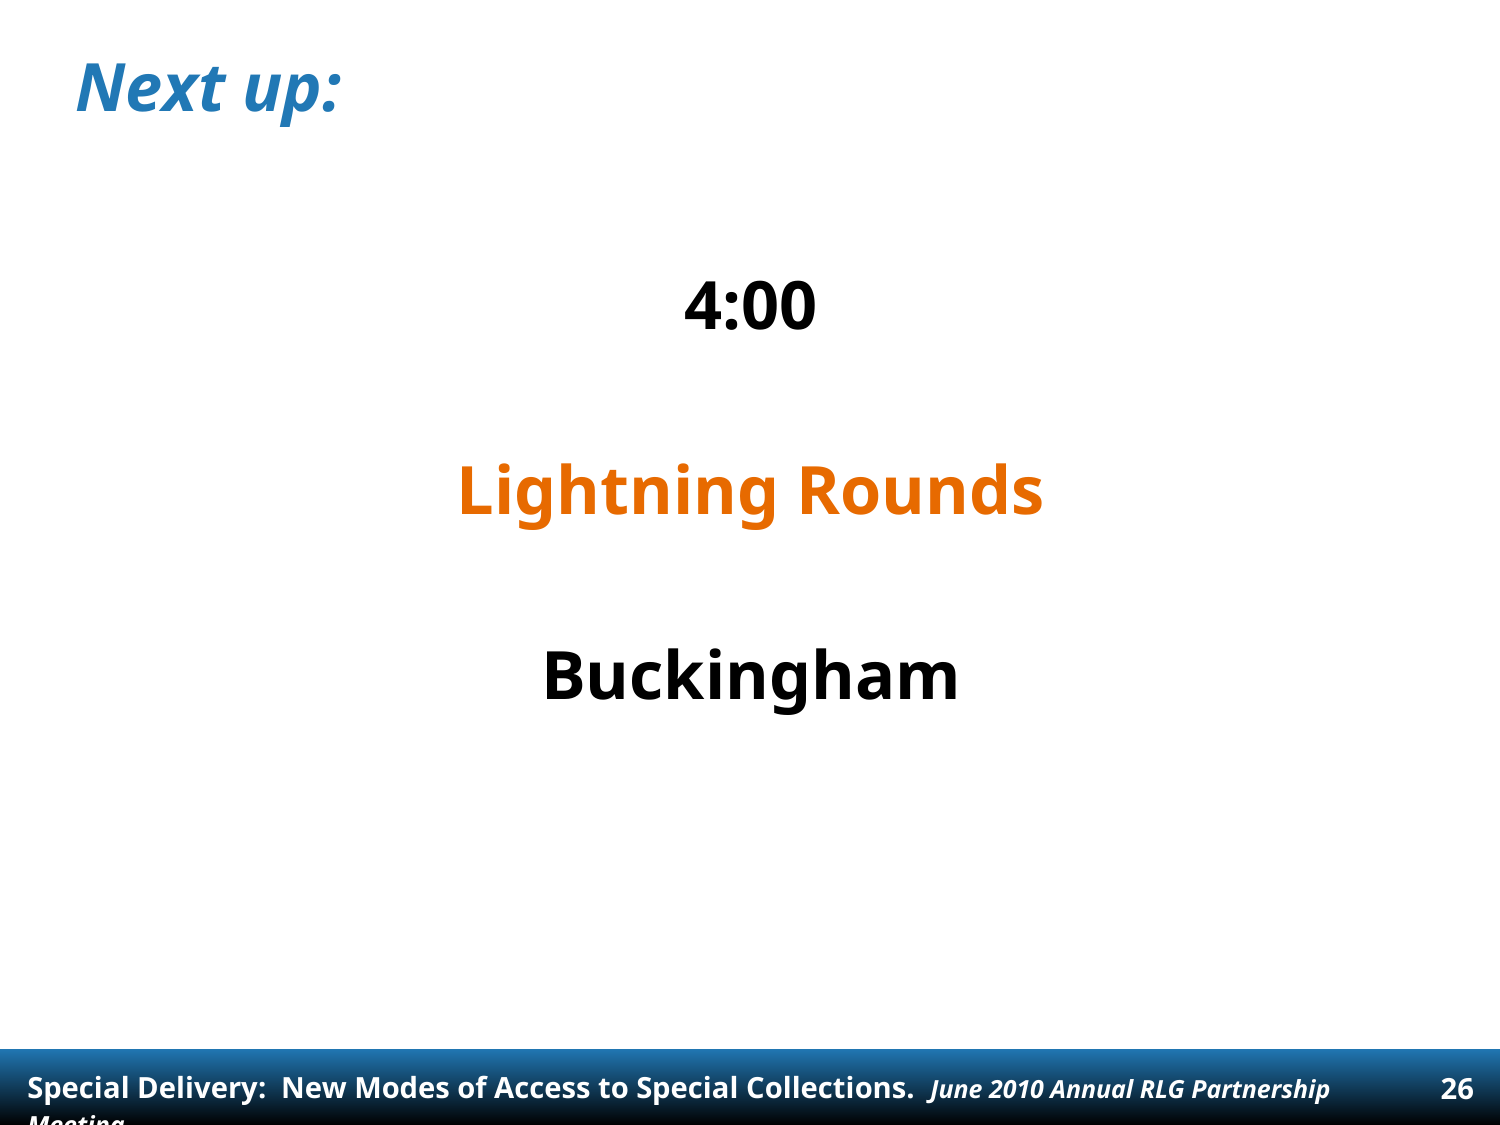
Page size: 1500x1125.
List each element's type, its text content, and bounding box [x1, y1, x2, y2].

text_box Next up: [74, 45, 1425, 233]
text_box 4:00 Lightning Rounds Buckingham [74, 262, 1425, 1005]
